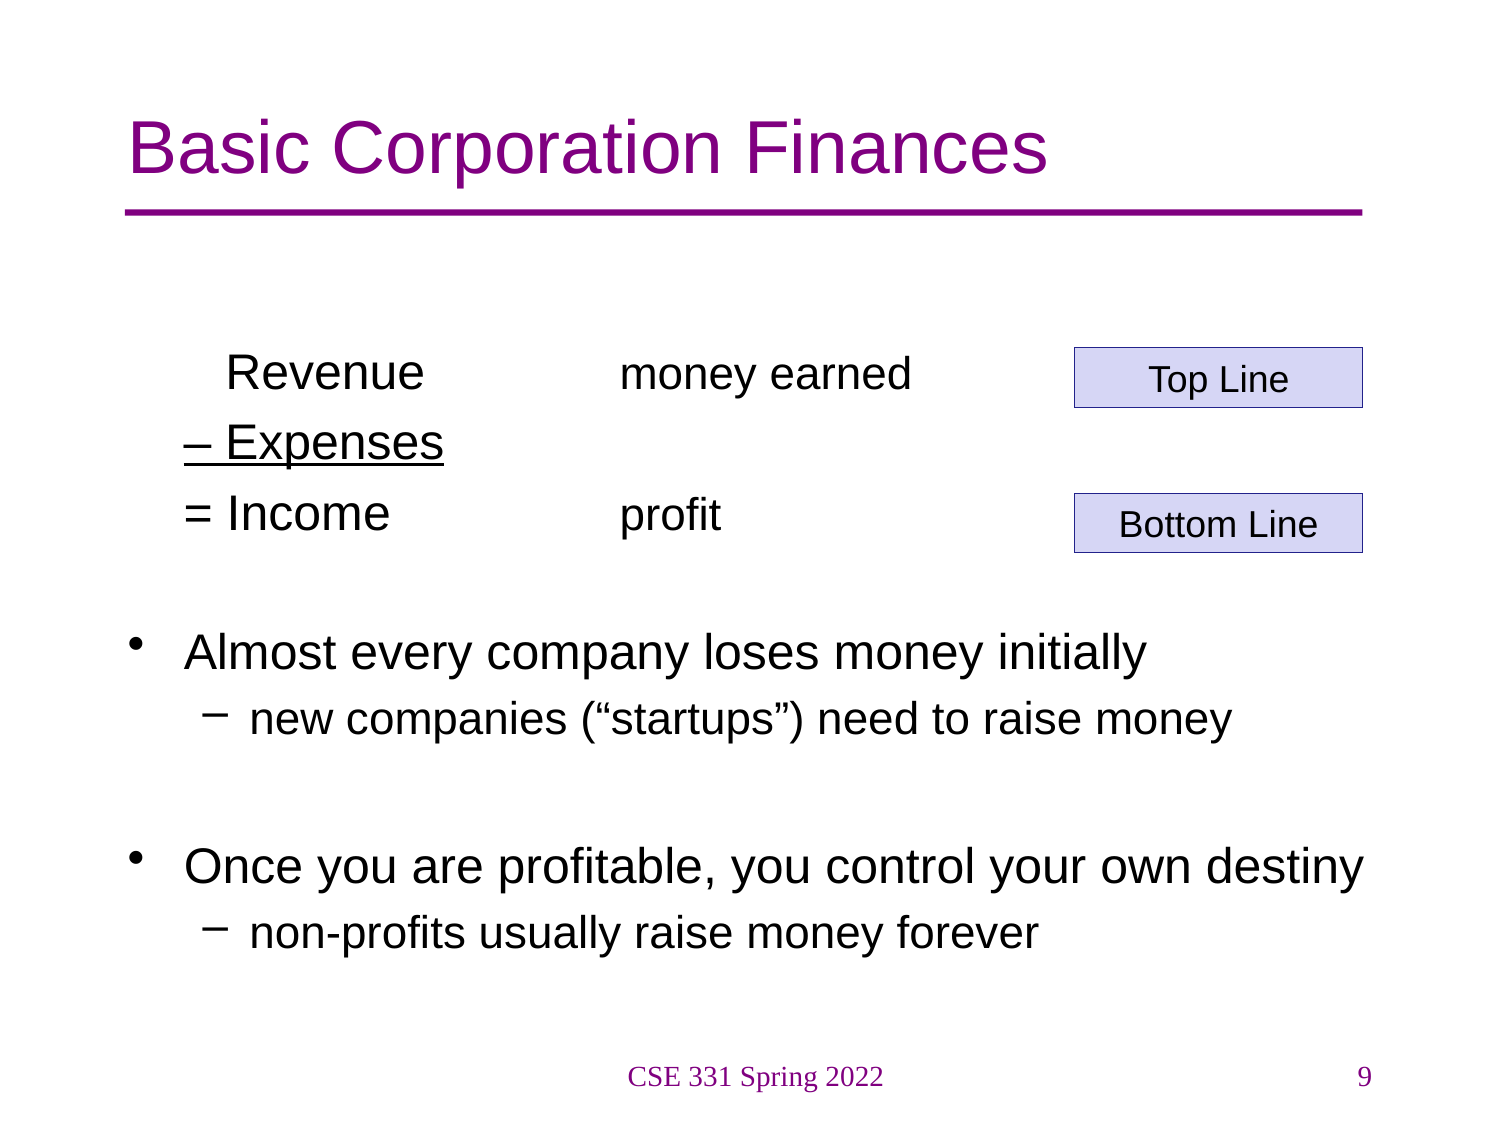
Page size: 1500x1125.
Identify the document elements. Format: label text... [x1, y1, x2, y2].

footer CSE 331 Spring 2022 [474, 1049, 1038, 1125]
slide_number 9 [1074, 1049, 1388, 1125]
list Revenue money earned – Expenses = Income profit Almost every company loses money initially new companies (“startups”) need to raise money Once you are profitable, you control your own destiny non-profits usually raise money forever [112, 262, 1388, 1000]
text_box Top Line [1074, 347, 1363, 408]
text_box Bottom Line [1074, 493, 1363, 553]
title Basic Corporation Finances [112, 50, 1388, 238]
